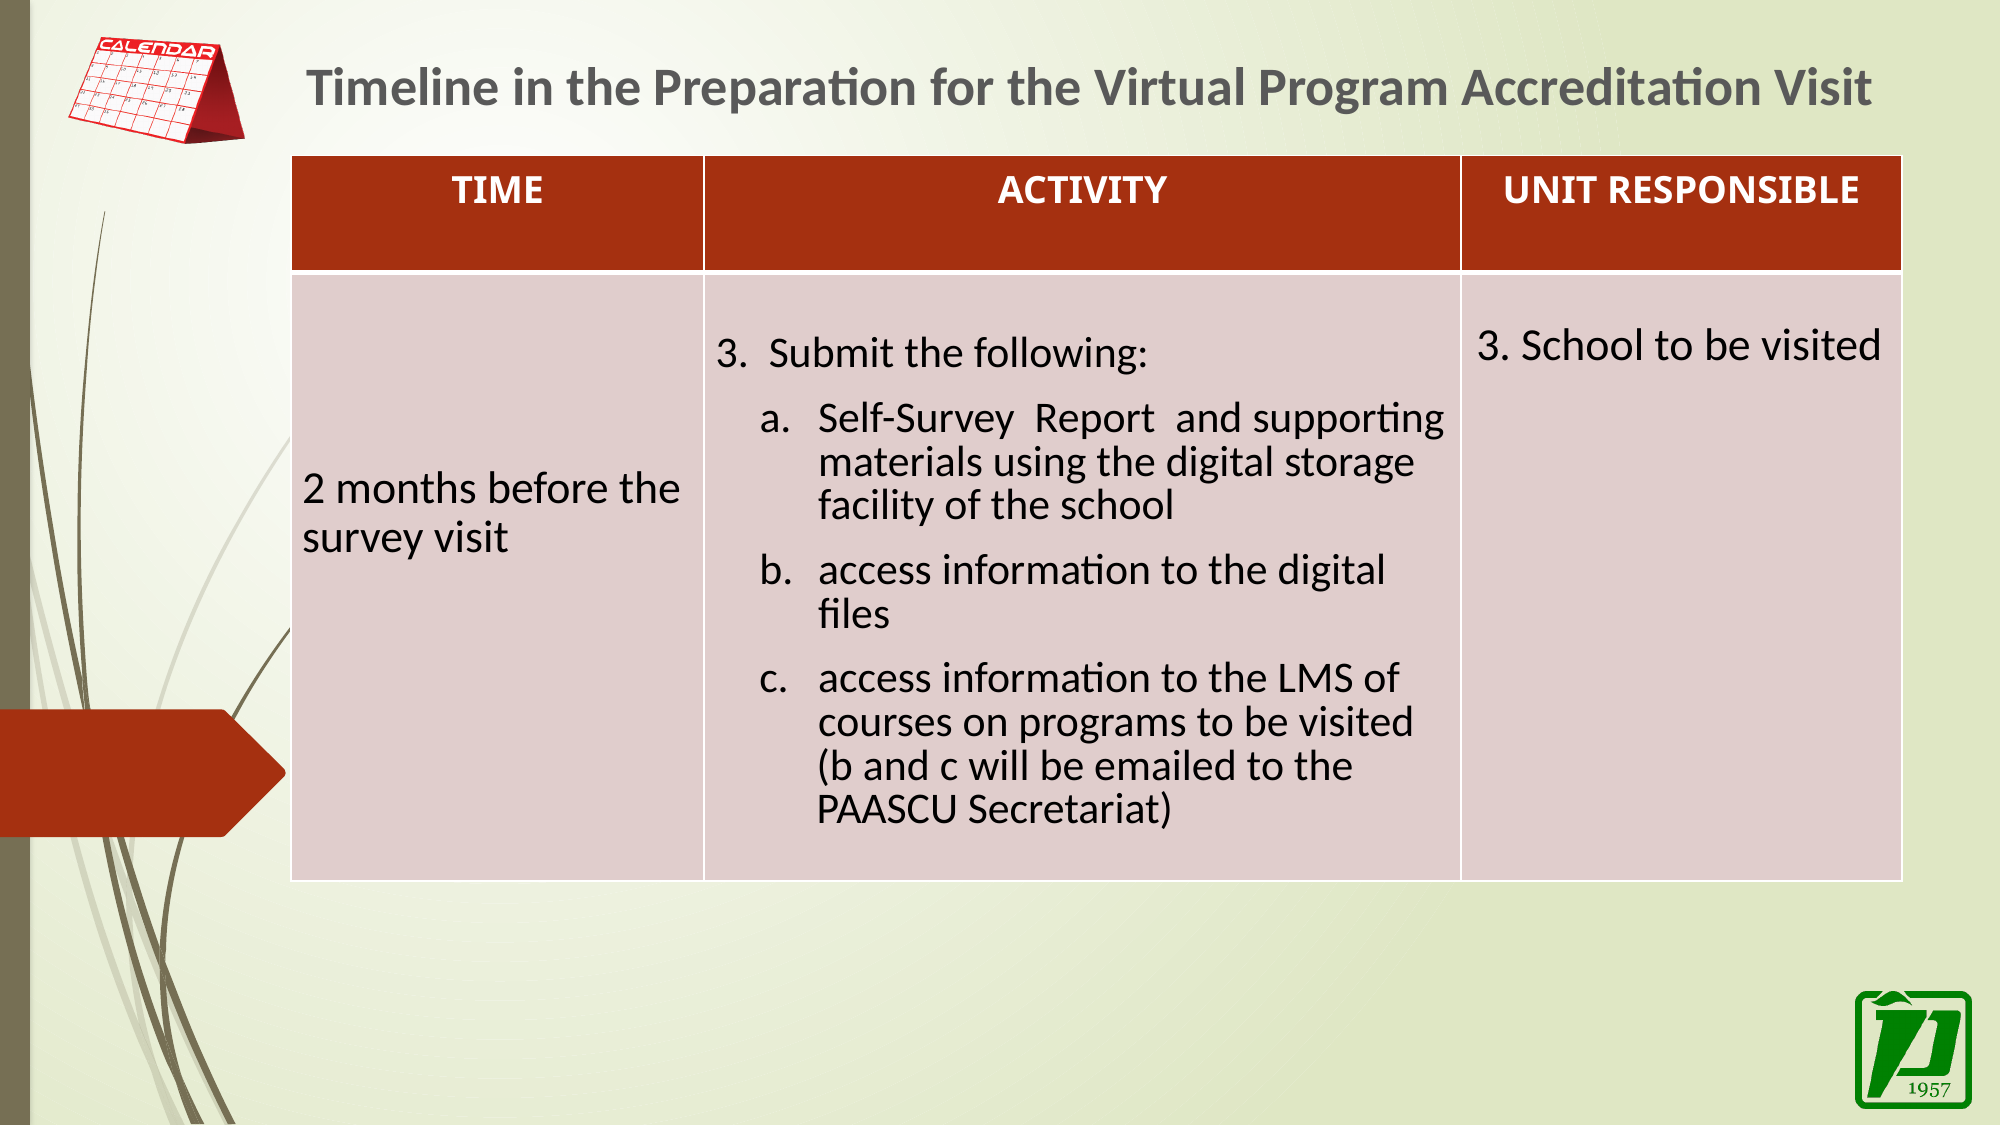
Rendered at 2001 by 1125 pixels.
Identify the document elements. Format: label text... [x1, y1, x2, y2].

table_header UNIT RESPONSIBLE [1462, 156, 1901, 270]
table_cell 2 months before the survey visit [292, 275, 703, 880]
table_cell 3. School to be visited [1462, 275, 1901, 880]
picture [1855, 991, 1972, 1110]
table_header TIME [292, 156, 703, 270]
table_header ACTIVITY [705, 156, 1460, 270]
subtitle Timeline in the Preparation for the Virtual Program Accreditation Visit [290, 43, 2000, 171]
picture [68, 37, 245, 145]
table_cell 3. Submit the following: Self-Survey Report and supporting materials using the digital storage facility of the school access information to the digital files access information to the LMS of courses on programs to be visited (b and c will be emailed to the PAASCU Secretariat) [705, 275, 1460, 880]
